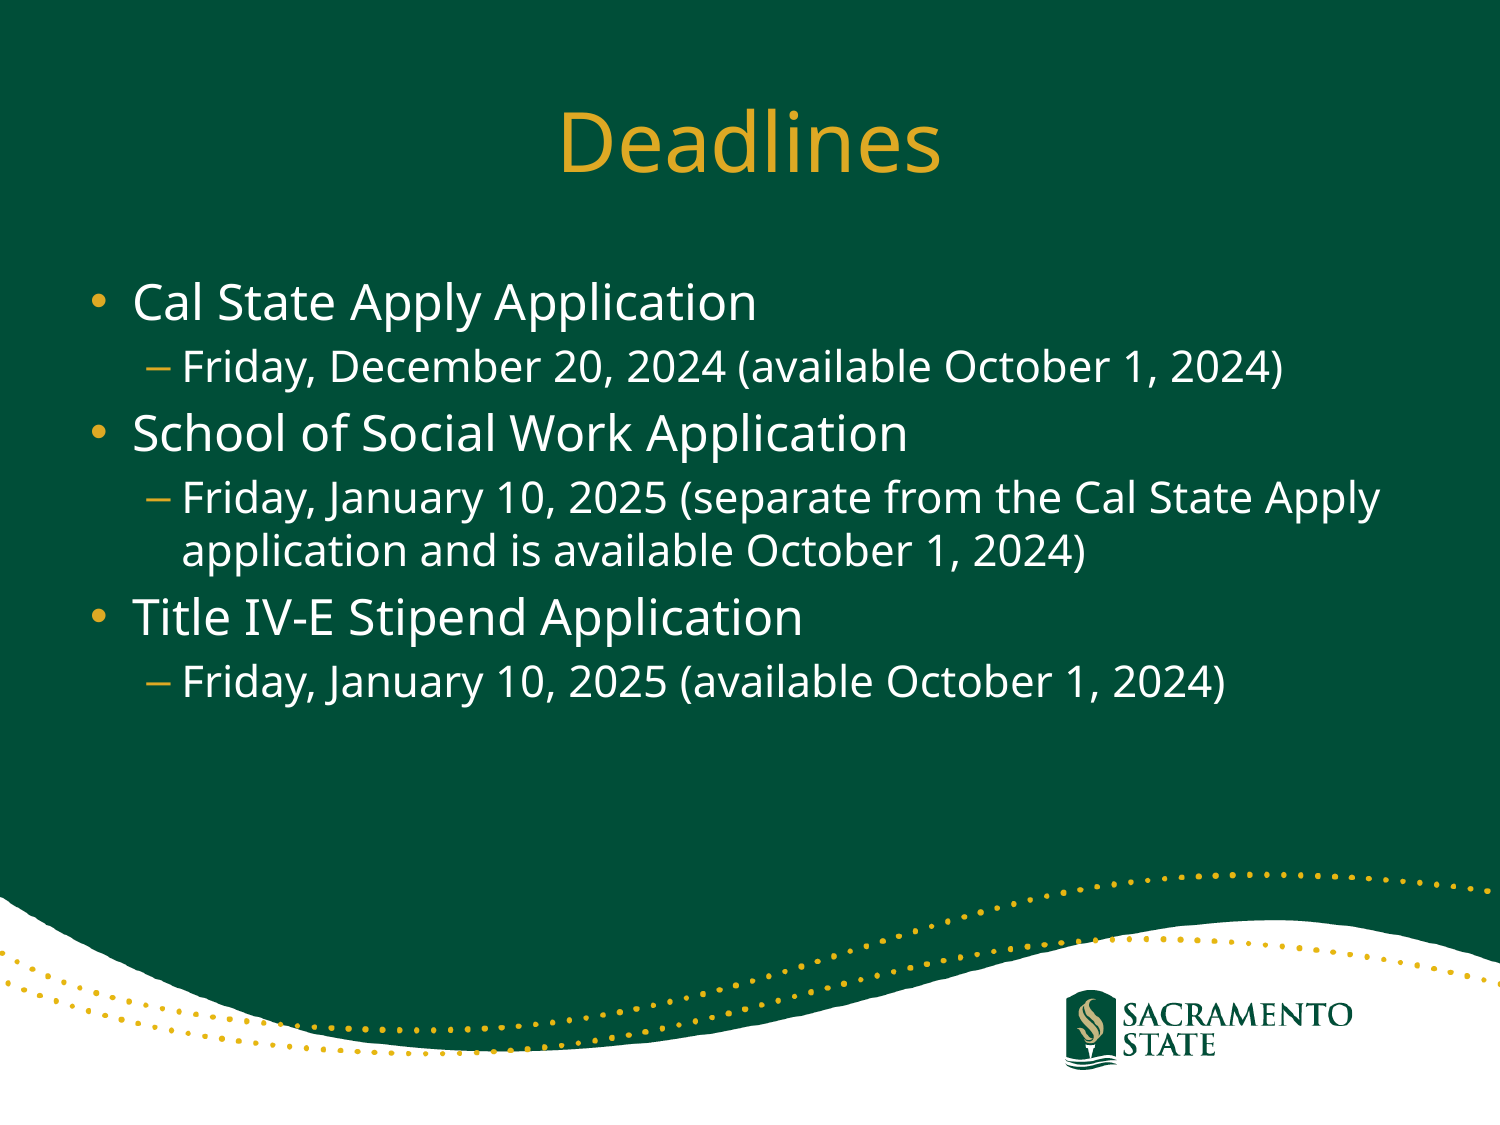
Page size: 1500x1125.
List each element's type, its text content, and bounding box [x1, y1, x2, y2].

title Deadlines [75, 45, 1425, 233]
list Cal State Apply Application Friday, December 20, 2024 (available October 1, 2024) School of Social Work Application Friday, January 10, 2025 (separate from the Cal State Apply application and is available October 1, 2024) Title IV-E Stipend Application Friday, January 10, 2025 (available October 1, 2024) [75, 262, 1425, 940]
picture [0, 0, 1500, 1125]
